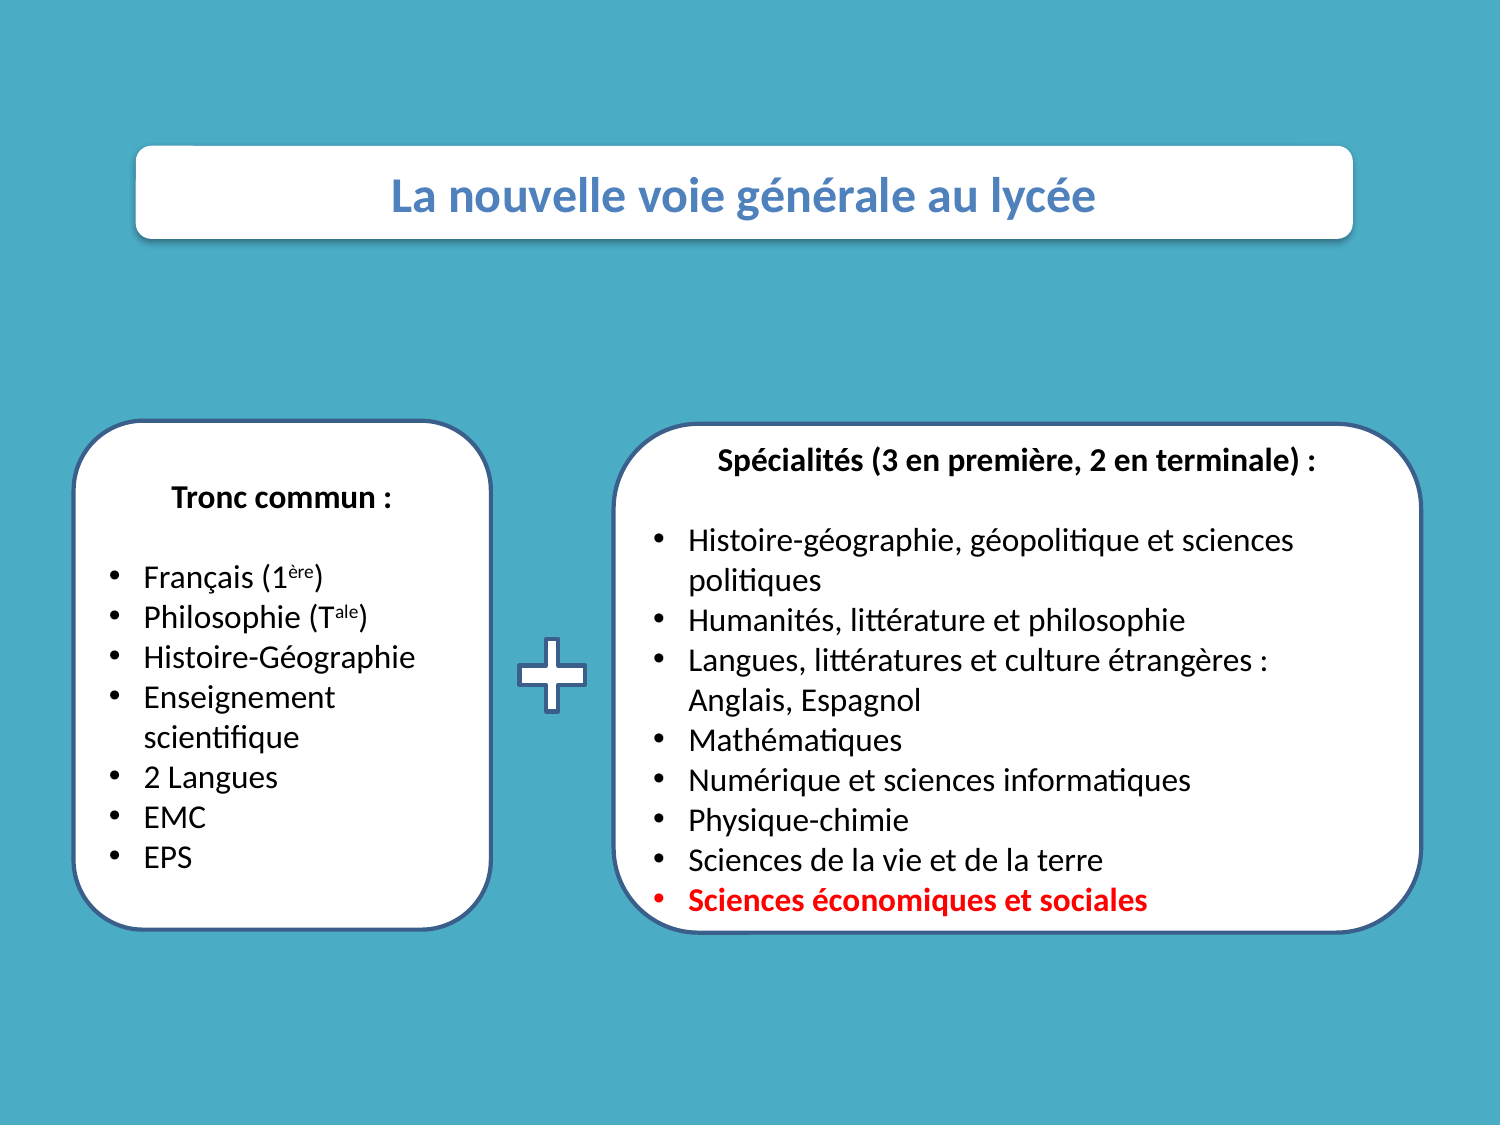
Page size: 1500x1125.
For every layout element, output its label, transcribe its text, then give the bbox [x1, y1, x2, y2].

text_box [517, 637, 587, 714]
text_box Tronc commun : Français (1ère) Philosophie (Tale) Histoire-Géographie Enseignement scientifique 2 Langues EMC EPS [71, 418, 493, 932]
text_box La nouvelle voie générale au lycée [135, 145, 1353, 239]
text_box Spécialités (3 en première, 2 en terminale) : Histoire-géographie, géopolitique et sciences politiques Humanités, littérature et philosophie Langues, littératures et culture étrangères : Anglais, Espagnol Mathématiques Numérique et sciences informatiques Physique-chimie Sciences de la vie et de la terre Sciences économiques et sociales [611, 421, 1424, 935]
